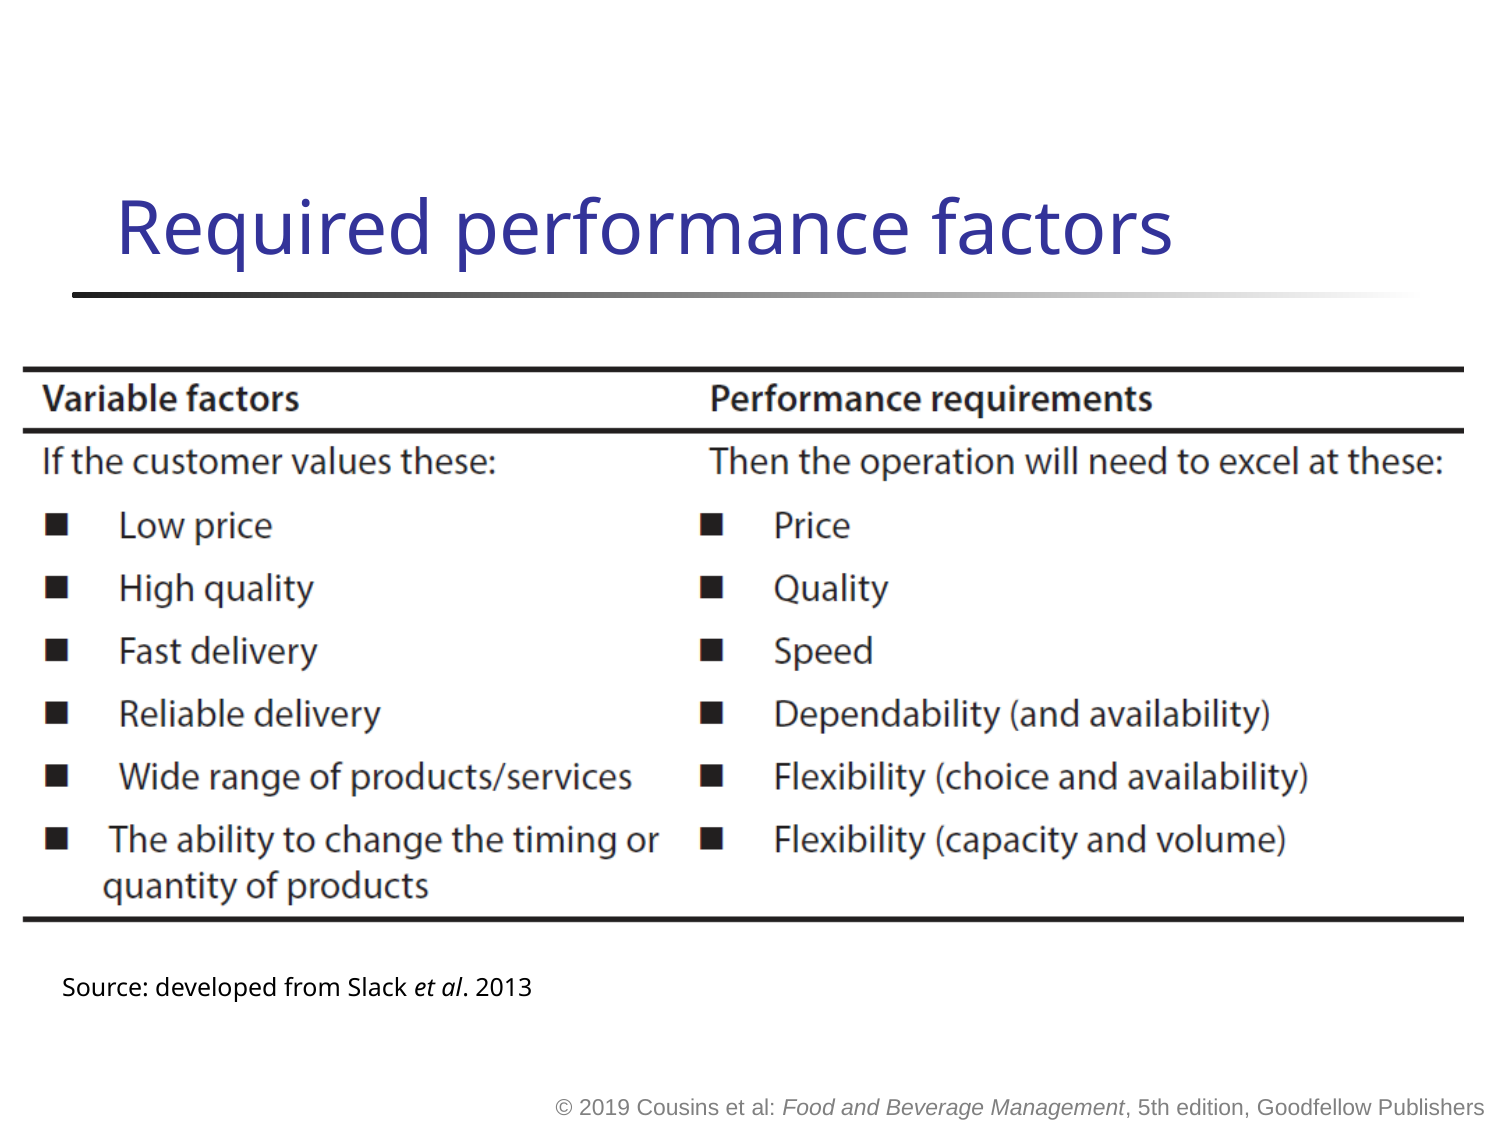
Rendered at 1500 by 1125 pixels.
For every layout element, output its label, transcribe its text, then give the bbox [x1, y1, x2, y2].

picture [5, 356, 1465, 939]
text_box Source: developed from Slack et al. 2013 [47, 963, 548, 1009]
title Required performance factors [100, 90, 1379, 278]
